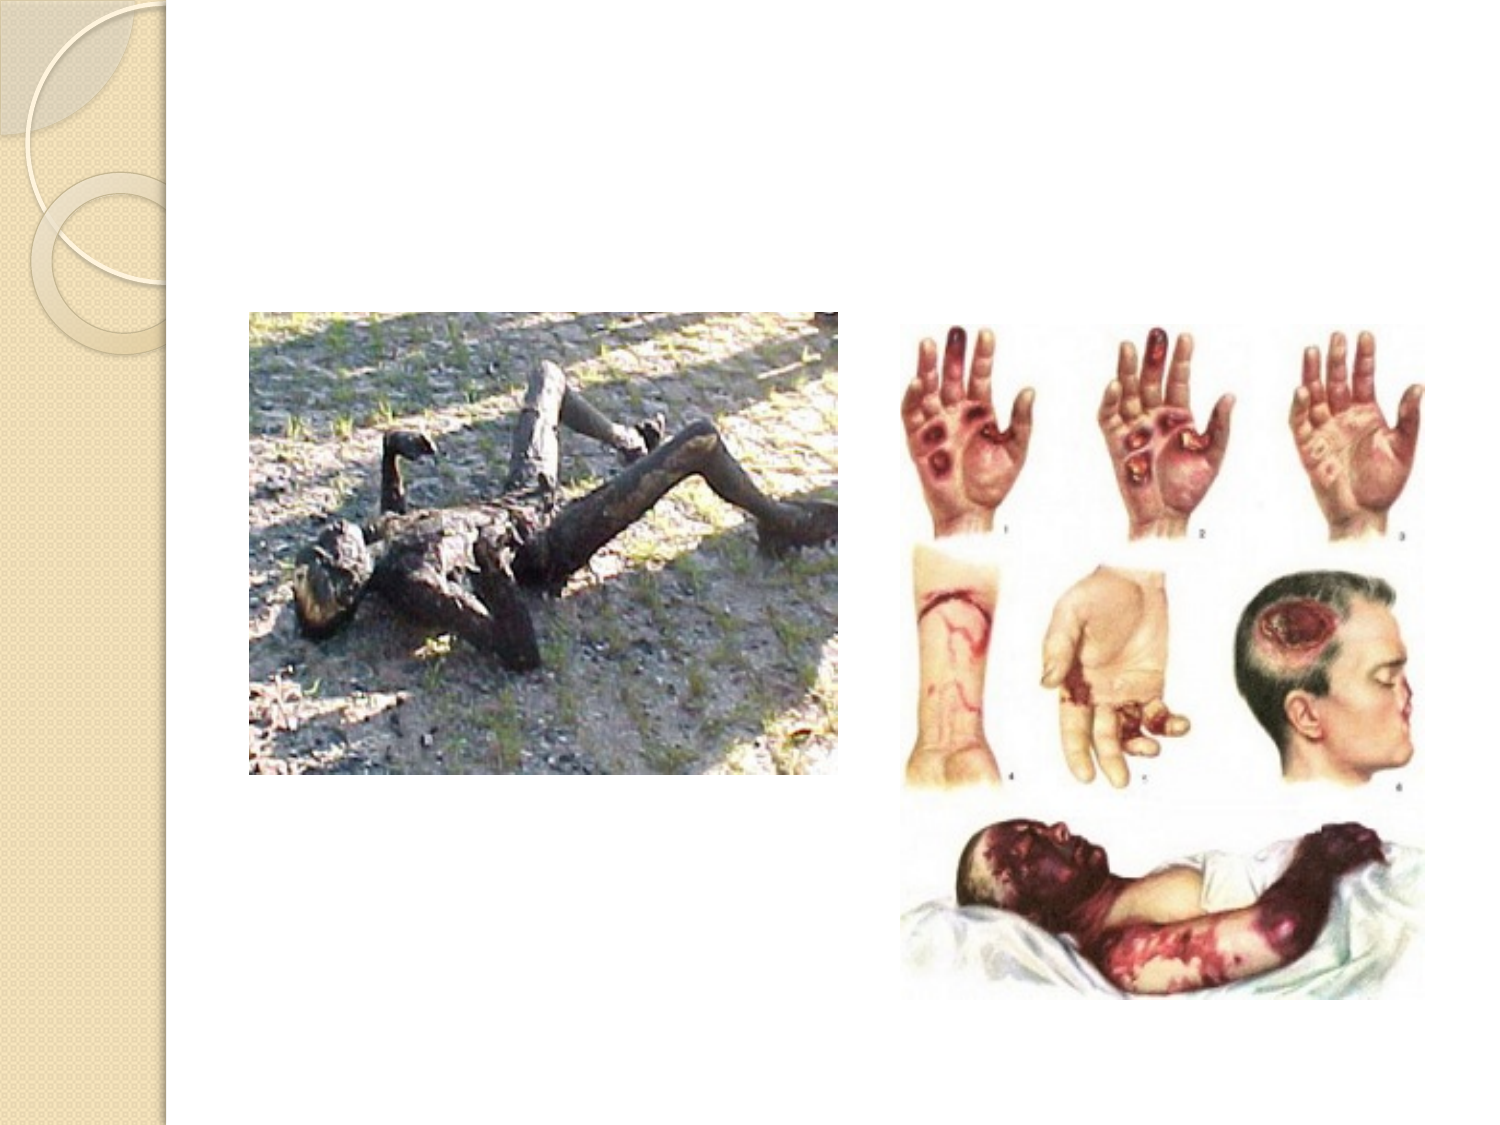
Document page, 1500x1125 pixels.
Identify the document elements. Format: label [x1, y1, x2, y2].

picture [899, 324, 1426, 1001]
list [249, 312, 838, 776]
